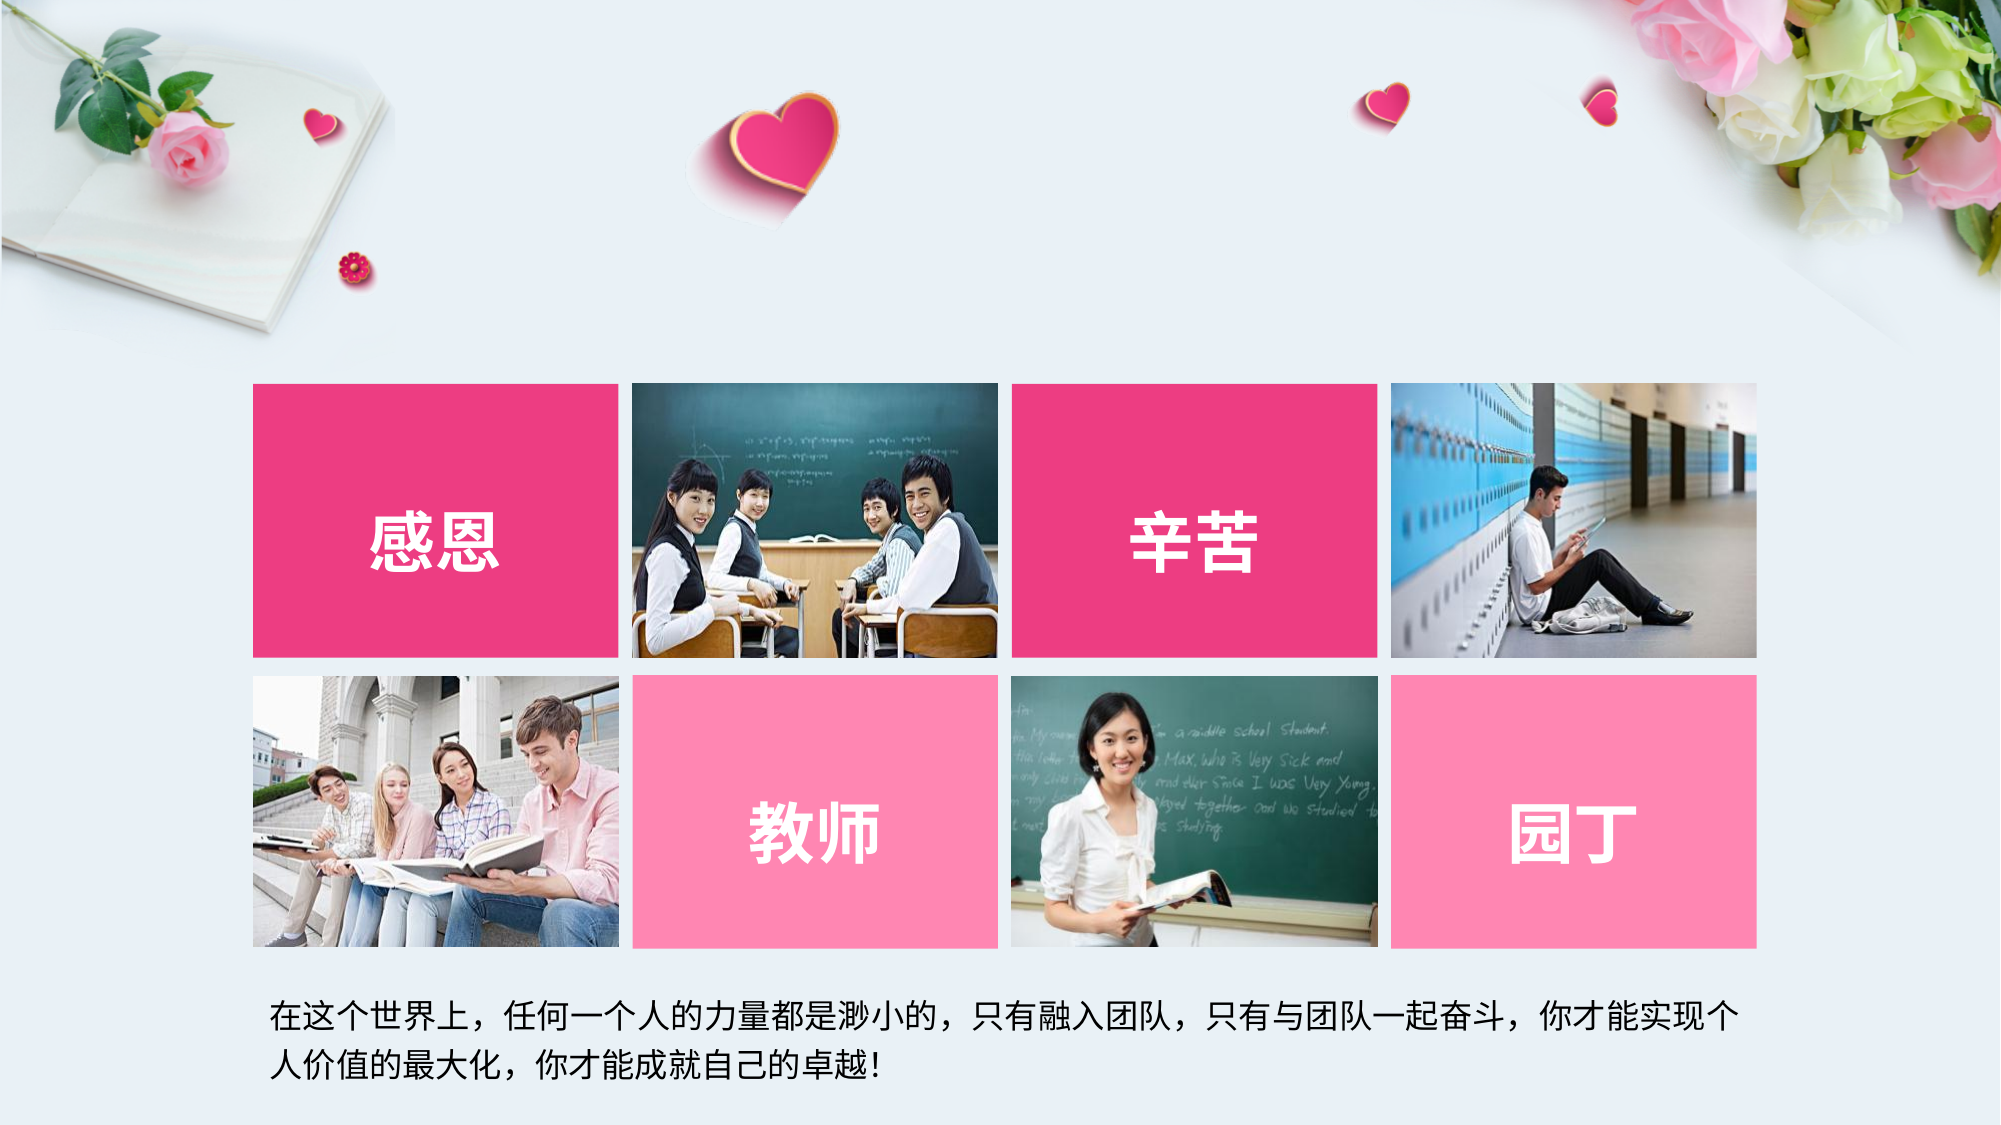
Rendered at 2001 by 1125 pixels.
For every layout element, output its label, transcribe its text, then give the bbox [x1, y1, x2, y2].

picture [649, 44, 922, 238]
picture [1391, 0, 2001, 658]
picture [632, 383, 998, 658]
text_box 感恩 [257, 473, 615, 589]
text_box [1011, 383, 1378, 659]
text_box 在这个世界上，任何一个人的力量都是渺小的，只有融入团队，只有与团队一起奋斗，你才能实现个人价值的最大化，你才能成就自己的卓越！ [254, 977, 1757, 1092]
picture [1, 0, 396, 384]
text_box [632, 674, 999, 950]
picture [1332, 62, 1444, 142]
text_box [1390, 674, 1758, 950]
text_box [252, 383, 619, 659]
text_box 教师 [636, 764, 994, 880]
picture [1011, 676, 1378, 947]
picture [253, 676, 619, 947]
text_box 园丁 [1395, 764, 1753, 880]
text_box 辛苦 [1015, 473, 1374, 589]
